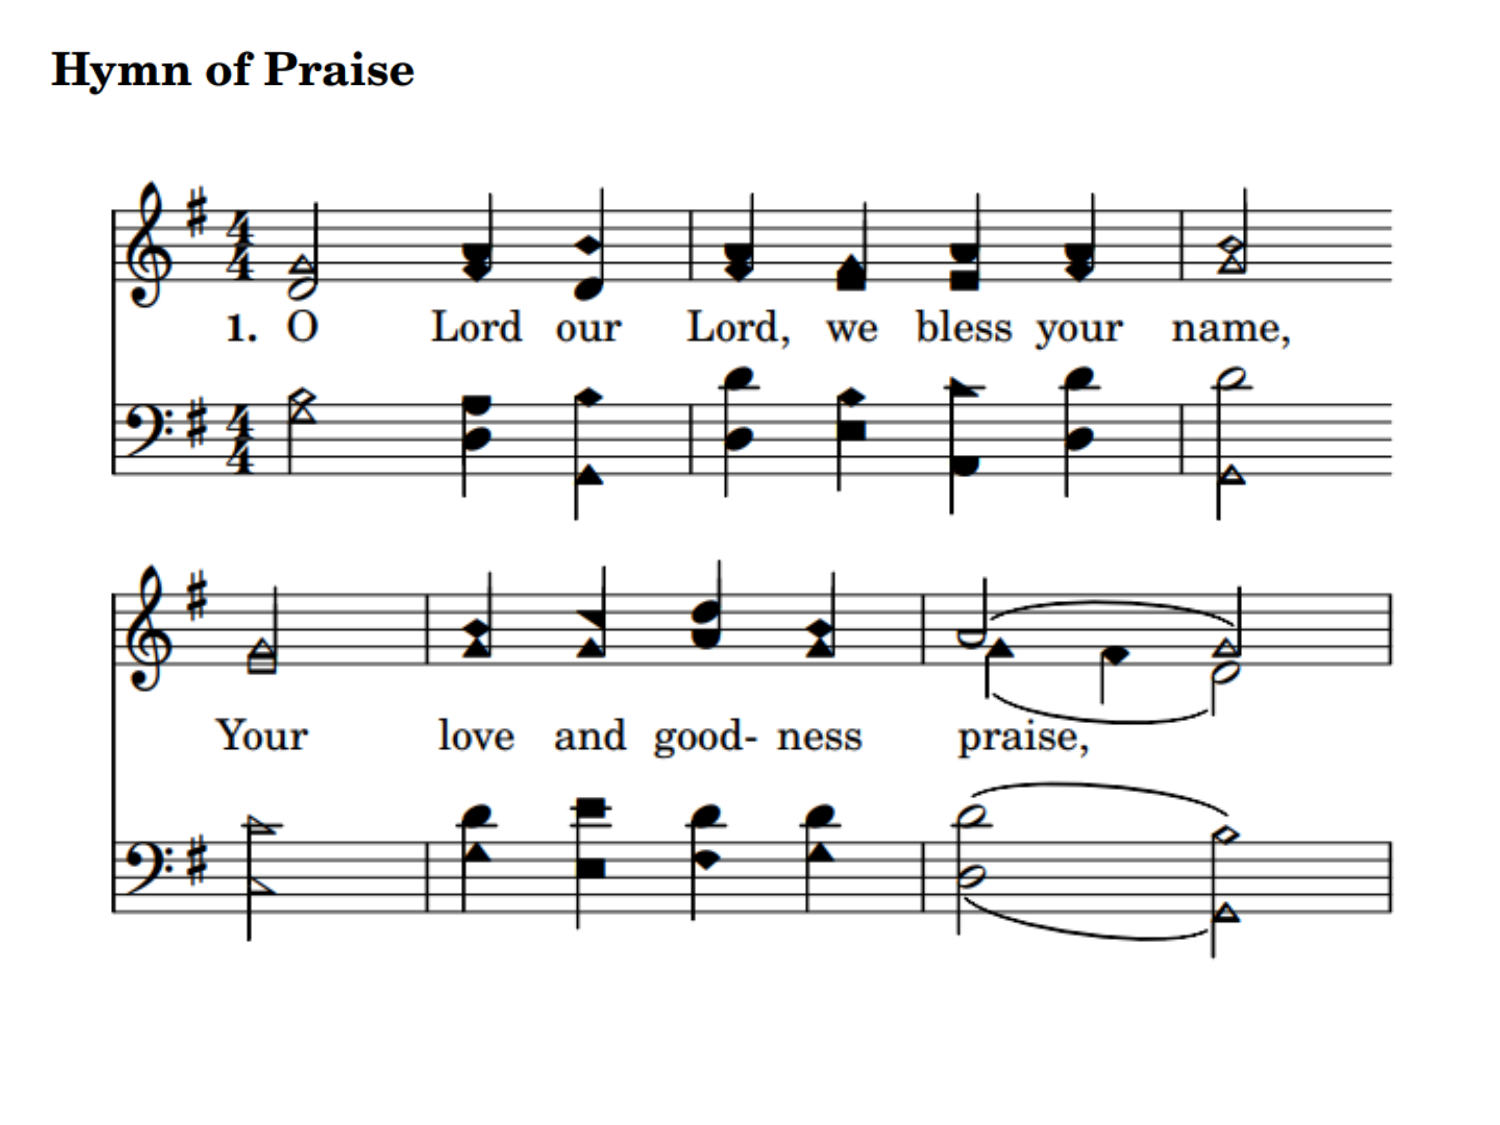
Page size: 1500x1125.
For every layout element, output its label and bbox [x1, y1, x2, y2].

picture [85, 155, 1415, 969]
picture [24, 37, 438, 103]
